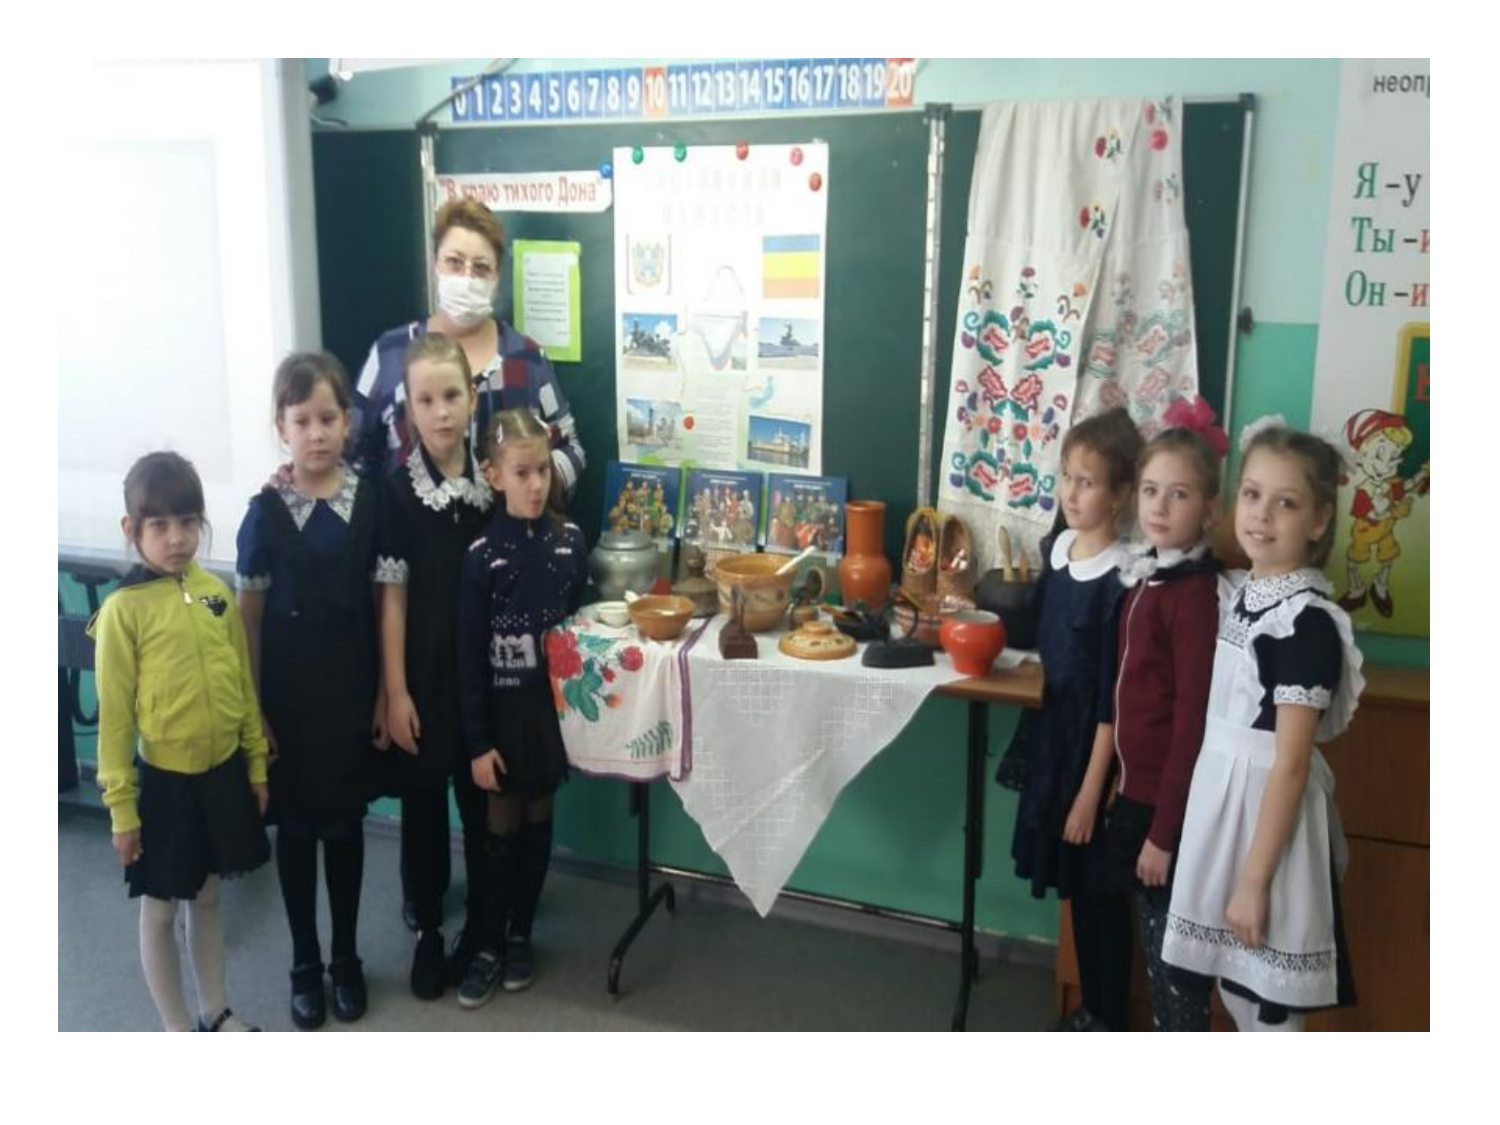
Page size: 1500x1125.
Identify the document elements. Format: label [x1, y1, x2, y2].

picture [58, 58, 1430, 1032]
